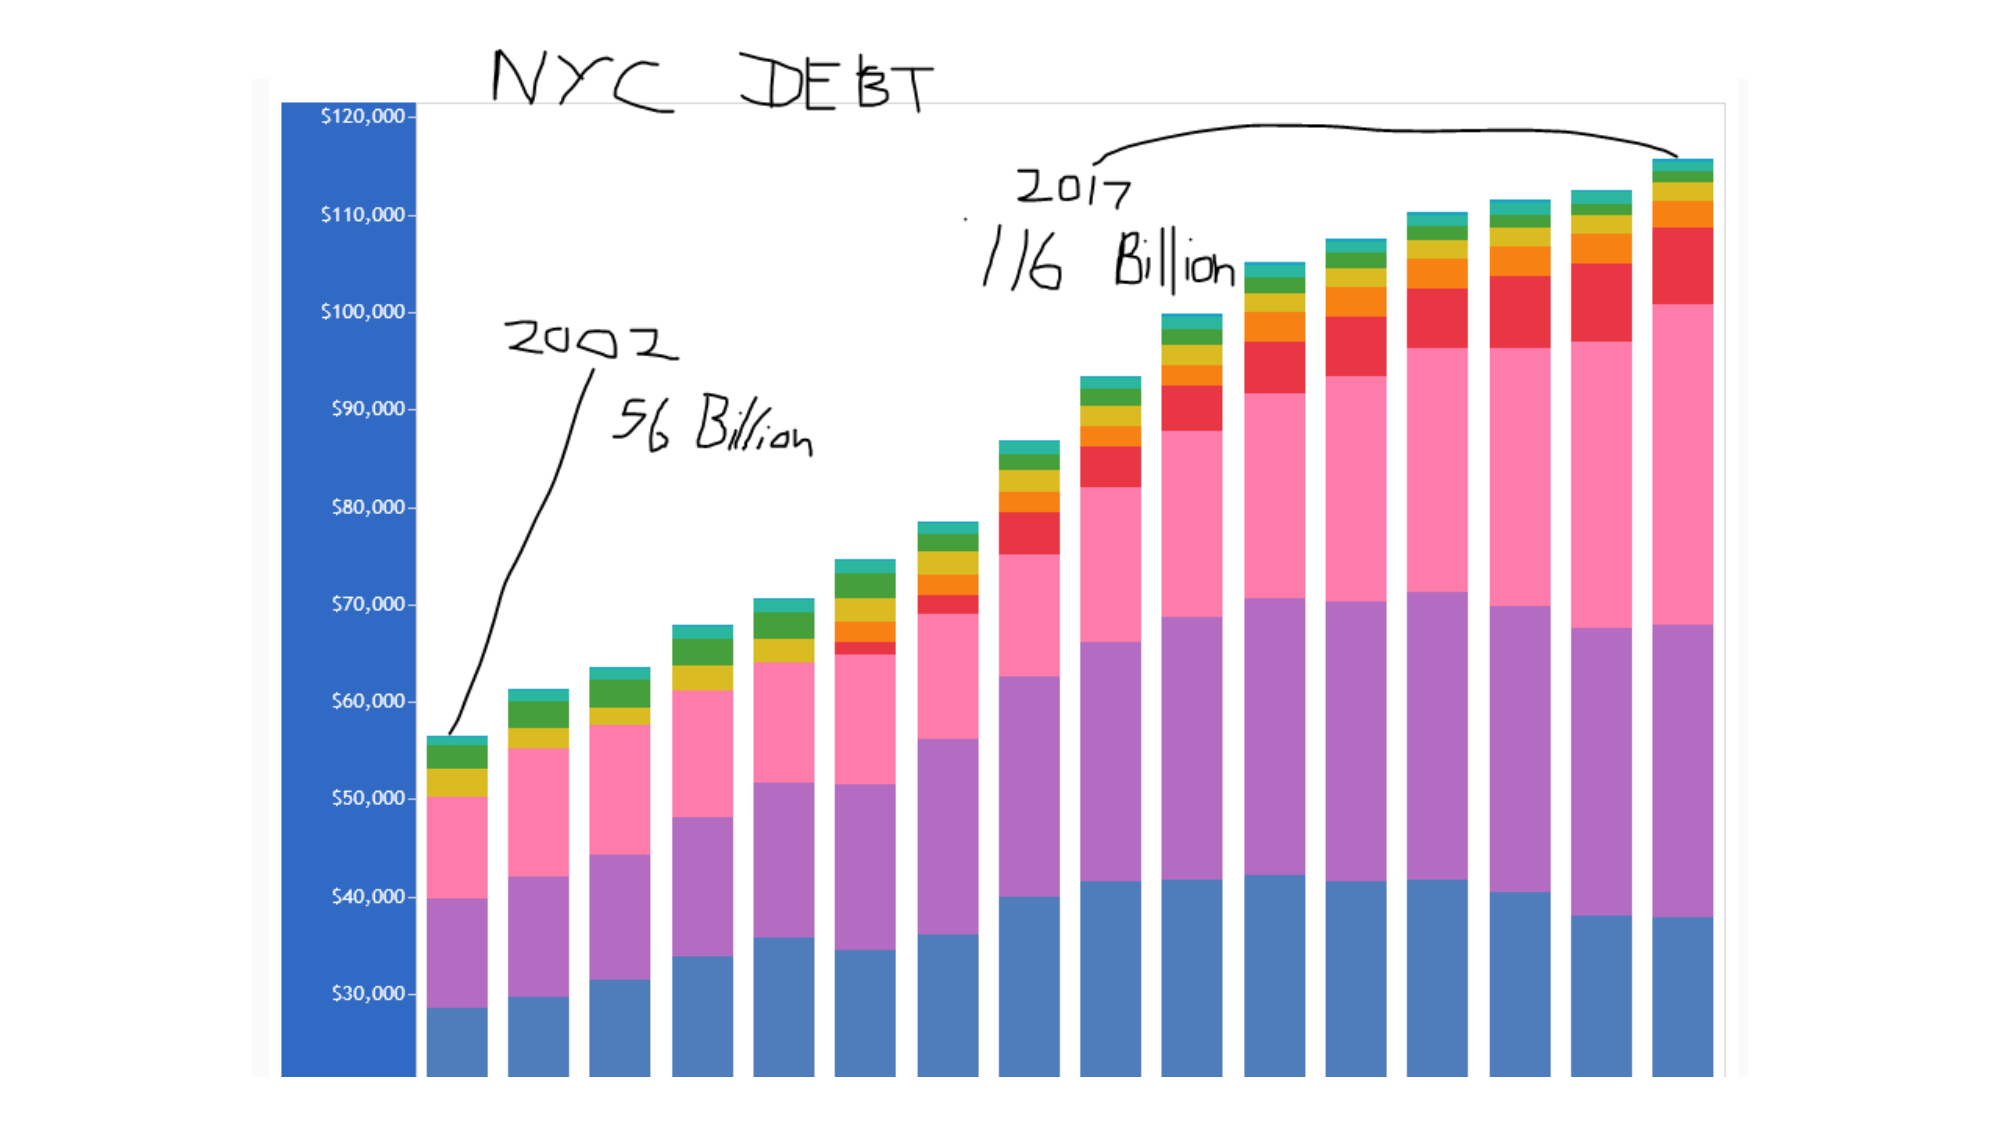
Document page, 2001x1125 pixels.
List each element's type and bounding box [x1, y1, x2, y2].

picture [252, 48, 1748, 1077]
